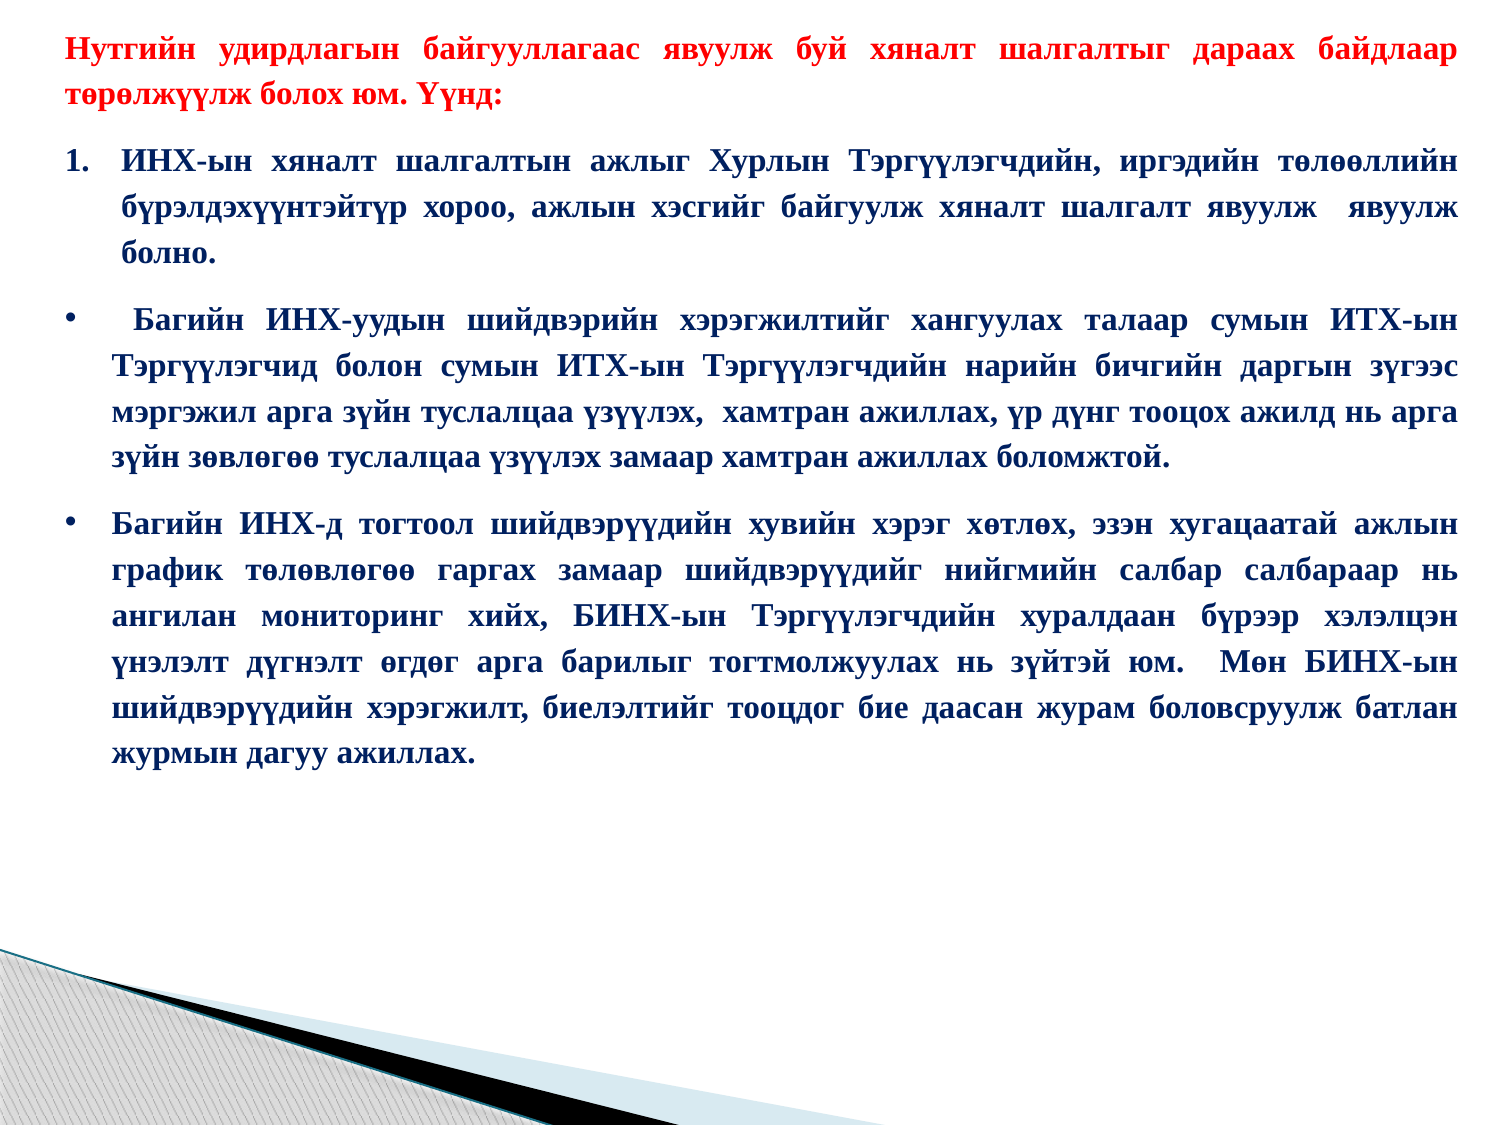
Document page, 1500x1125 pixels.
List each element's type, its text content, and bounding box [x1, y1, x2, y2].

text_box Нутгийн удирдлагын байгууллагаас явуулж буй хяналт шалгалтыг дараах байдлаар төрөлжүүлж болох юм. Үүнд: ИНХ-ын хяналт шалгалтын ажлыг Хурлын Тэргүүлэгчдийн, иргэдийн төлөөллийн бүрэлдэхүүнтэйтүр хороо, ажлын хэсгийг байгуулж хяналт шалгалт явуулж явуулж болно. Багийн ИНХ-уудын шийдвэрийн хэрэгжилтийг хангуулах талаар сумын ИТХ-ын Тэргүүлэгчид болон сумын ИТХ-ын Тэргүүлэгчдийн нарийн бичгийн даргын зүгээс мэргэжил арга зүйн туслалцаа үзүүлэх, хамтран ажиллах, үр дүнг тооцох ажилд нь арга зүйн зөвлөгөө туслалцаа үзүүлэх замаар хамтран ажиллах боломжтой. Багийн ИНХ-д тогтоол шийдвэрүүдийн хувийн хэрэг хөтлөх, эзэн хугацаатай ажлын график төлөвлөгөө гаргах замаар шийдвэрүүдийг нийгмийн салбар салбараар нь ангилан мониторинг хийх, БИНХ-ын Тэргүүлэгчдийн хуралдаан бүрээр хэлэлцэн үнэлэлт дүгнэлт өгдөг арга барилыг тогтмолжуулах нь зүйтэй юм. Мөн БИНХ-ын шийдвэрүүдийн хэрэгжилт, биелэлтийг тооцдог бие даасан журам боловсруулж батлан журмын дагуу ажиллах. [49, 12, 1475, 845]
